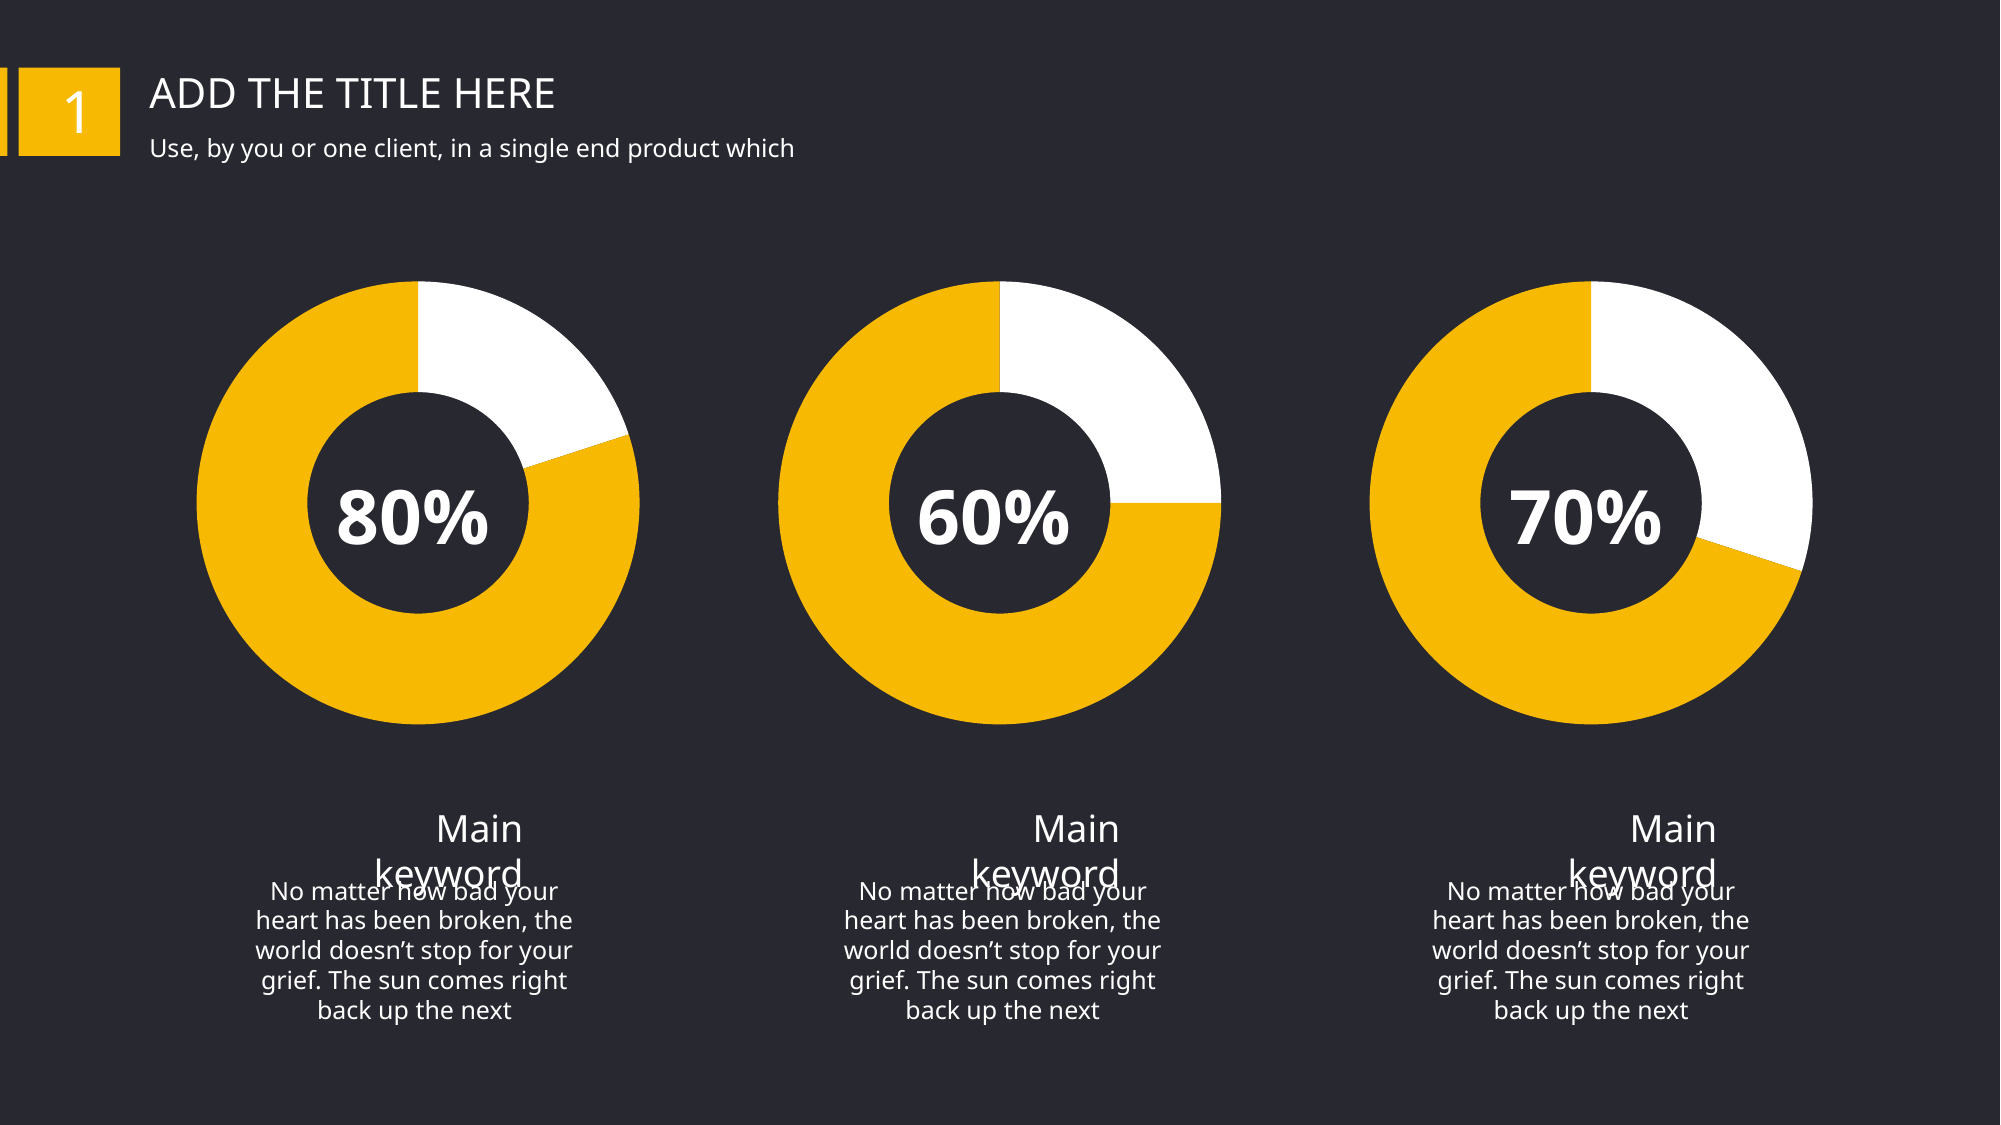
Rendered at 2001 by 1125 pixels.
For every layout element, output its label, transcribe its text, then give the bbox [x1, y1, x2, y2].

chart [71, 272, 1938, 734]
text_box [822, 797, 1183, 1035]
text_box [0, 67, 8, 157]
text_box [1411, 797, 1772, 1035]
text_box [18, 67, 121, 157]
text_box 1 [47, 67, 92, 153]
text_box ADD THE TITLE HERE [134, 59, 729, 125]
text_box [234, 797, 595, 1035]
text_box Use, by you or one client, in a single end product which [134, 125, 1135, 170]
